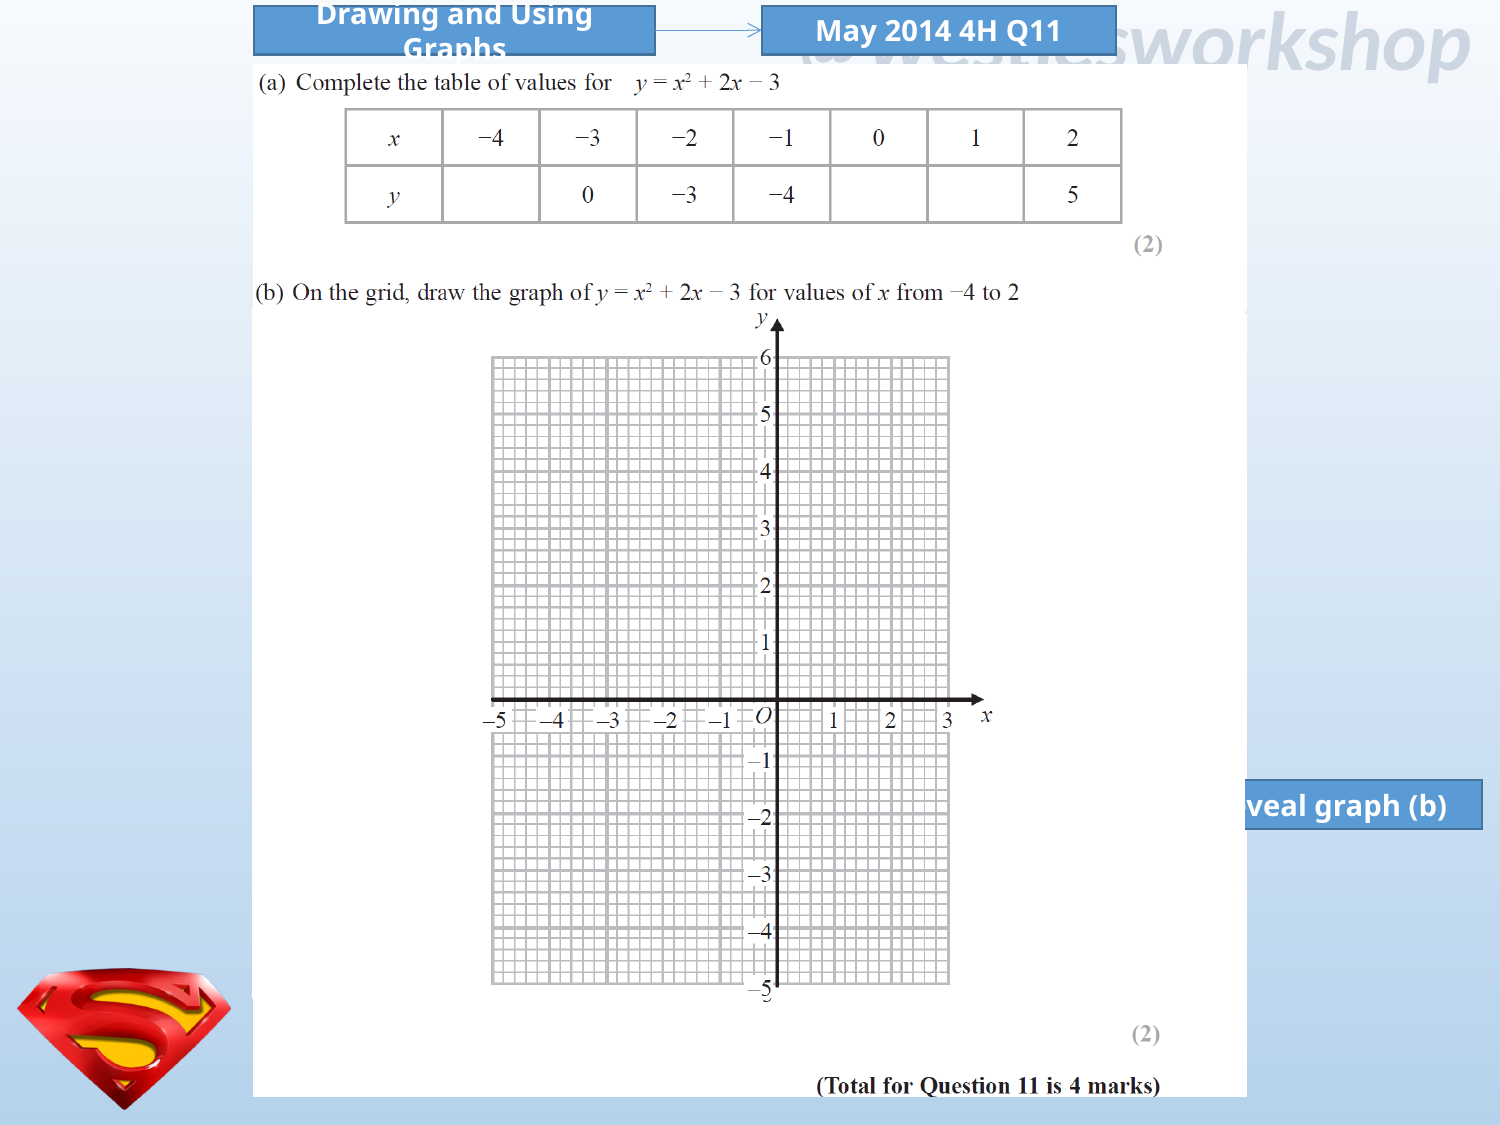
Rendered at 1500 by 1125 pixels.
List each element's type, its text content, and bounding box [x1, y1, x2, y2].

text_box May 2014 4H Q11 [761, 5, 1117, 56]
text_box Reveal graph (b) [1247, 779, 1483, 830]
picture [17, 968, 231, 1110]
picture [251, 64, 1247, 1097]
text_box Drawing and Using Graphs [253, 5, 656, 56]
